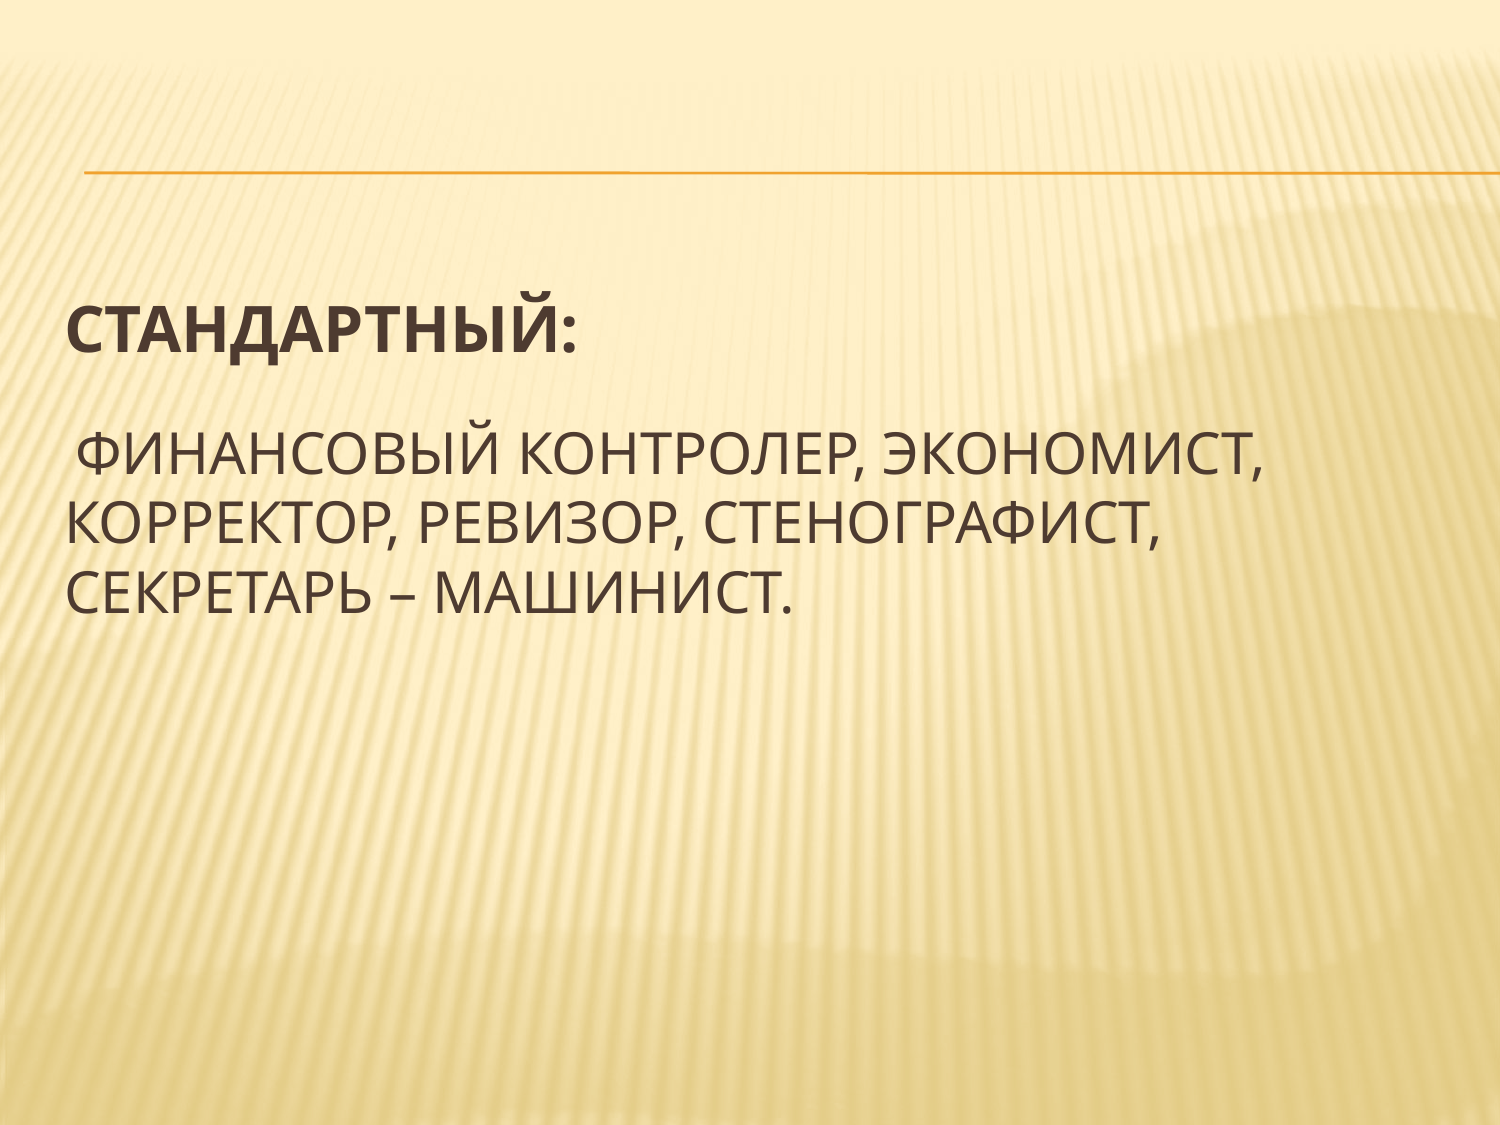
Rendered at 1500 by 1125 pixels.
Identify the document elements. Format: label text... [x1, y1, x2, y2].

title Стандартный: финансовый контролер, экономист, корректор, ревизор, стенографист, секретарь – машинист. [49, 75, 1475, 634]
